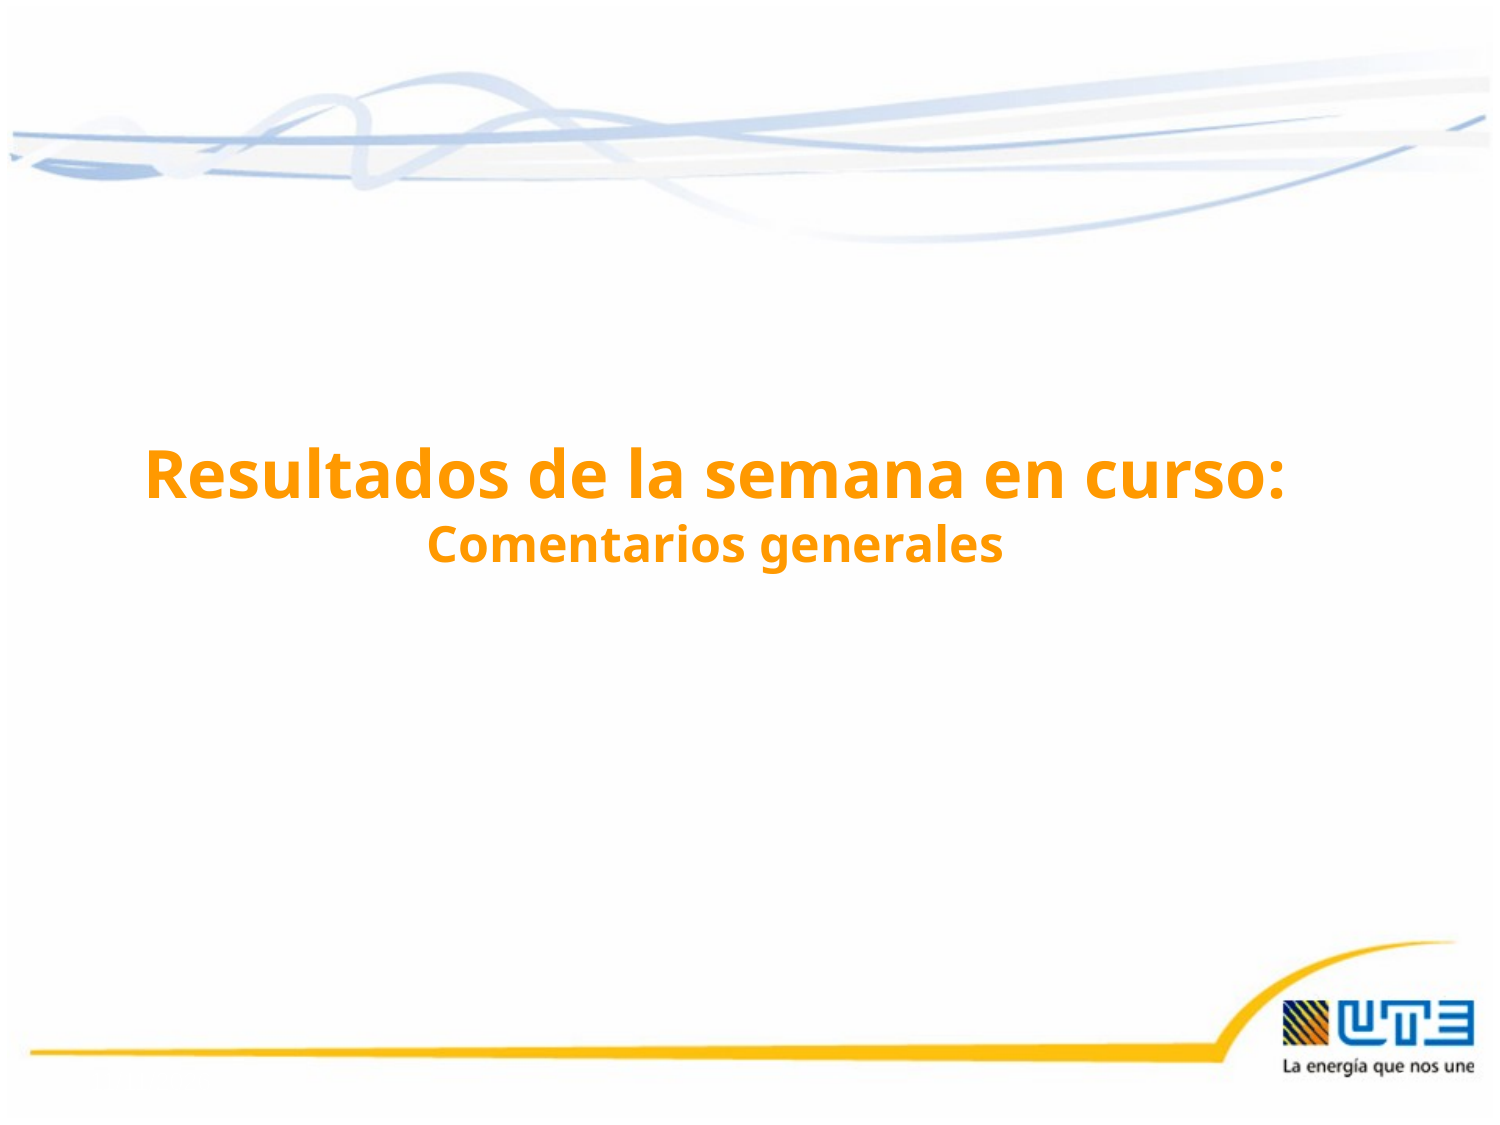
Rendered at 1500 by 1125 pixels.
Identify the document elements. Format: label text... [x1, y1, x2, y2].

title Resultados de la semana en curso: Comentarios generales [40, 278, 1390, 726]
picture [7, 6, 1493, 1118]
text_box 2 [1074, 1024, 1425, 1103]
text_box 07/08/2015 [75, 1024, 425, 1103]
